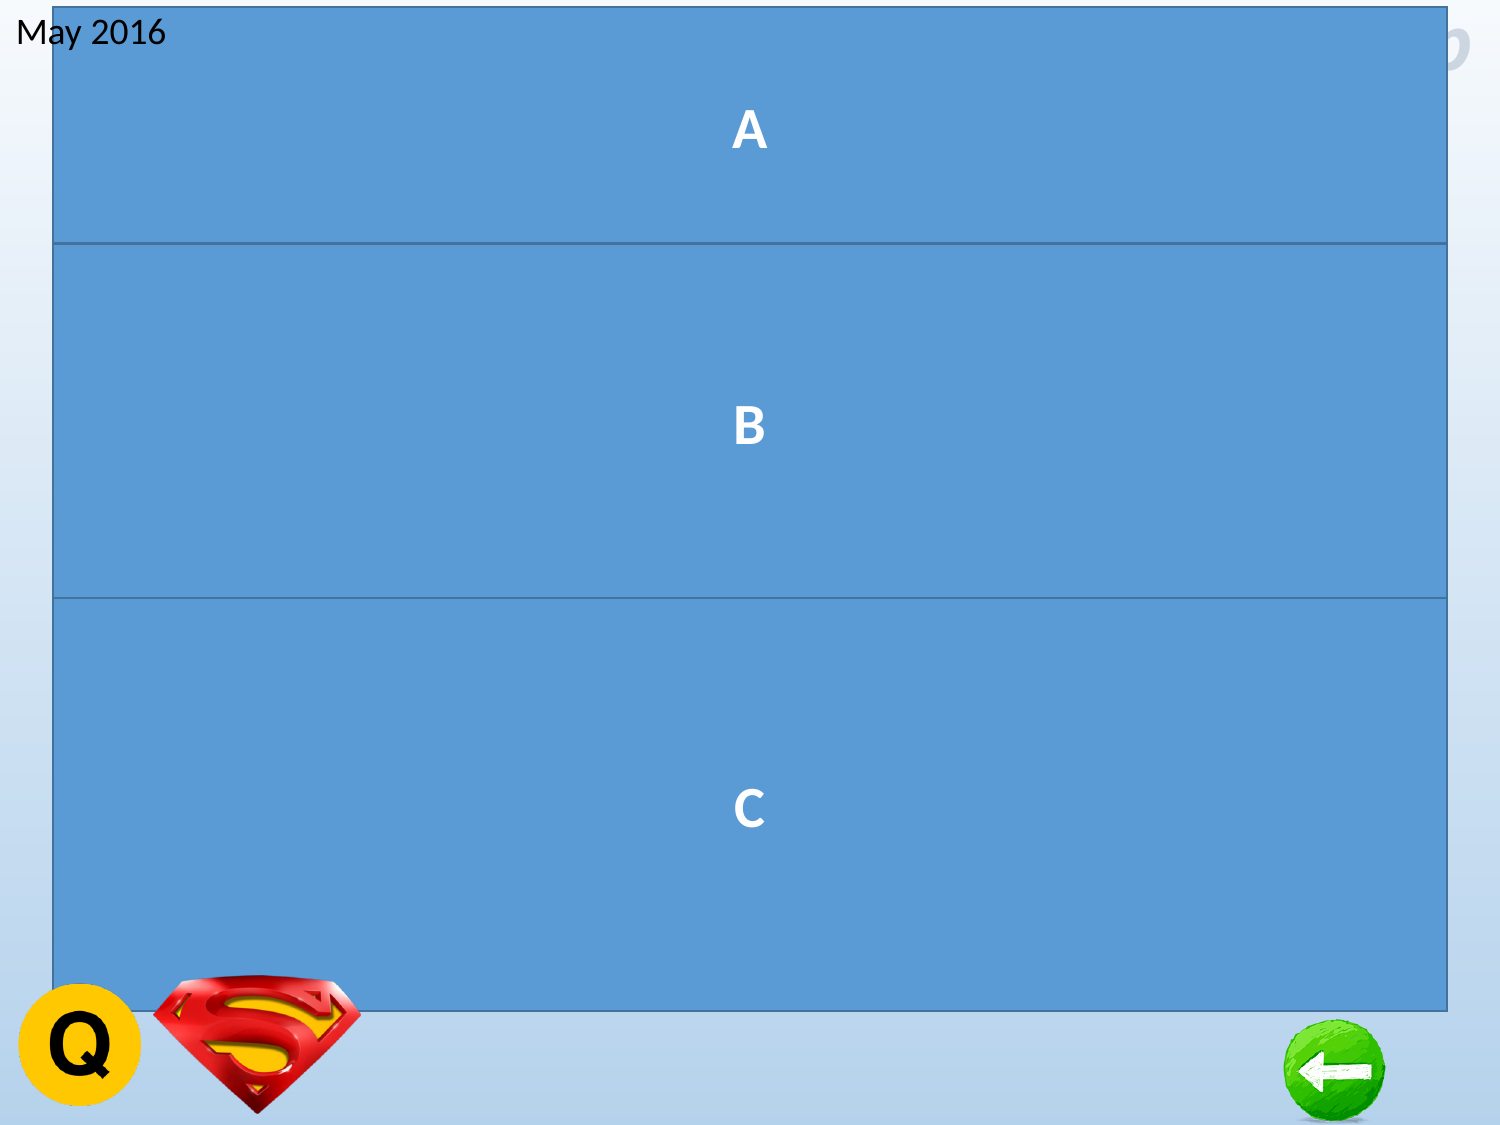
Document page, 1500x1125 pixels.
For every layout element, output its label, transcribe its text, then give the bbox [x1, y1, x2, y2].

picture [1281, 1019, 1387, 1125]
picture [0, 7, 1447, 1125]
text_box May 2016 [1, 0, 182, 60]
